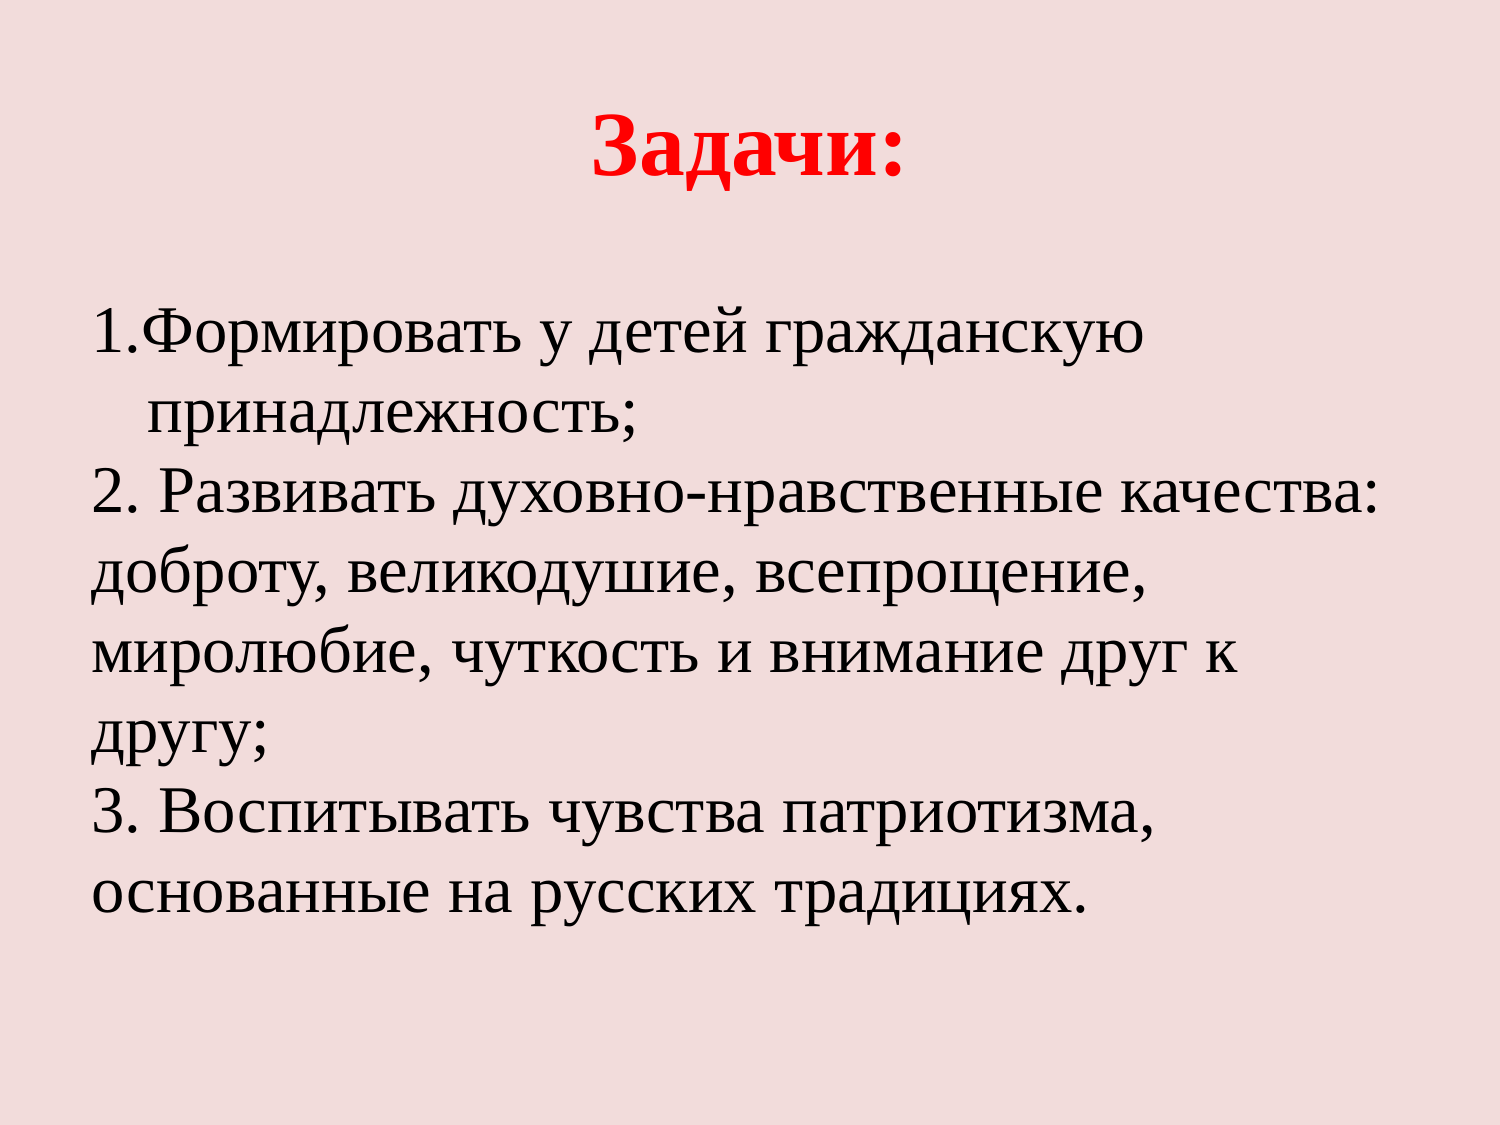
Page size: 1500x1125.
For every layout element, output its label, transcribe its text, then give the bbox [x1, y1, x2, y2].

title Задачи: [75, 45, 1425, 233]
text_box 1.Формировать у детей гражданскую принадлежность; 2. Развивать духовно-нравственные качества: доброту, великодушие, всепрощение, миролюбие, чуткость и внимание друг к другу; 3. Воспитывать чувства патриотизма, основанные на русских традициях. [76, 278, 1424, 979]
